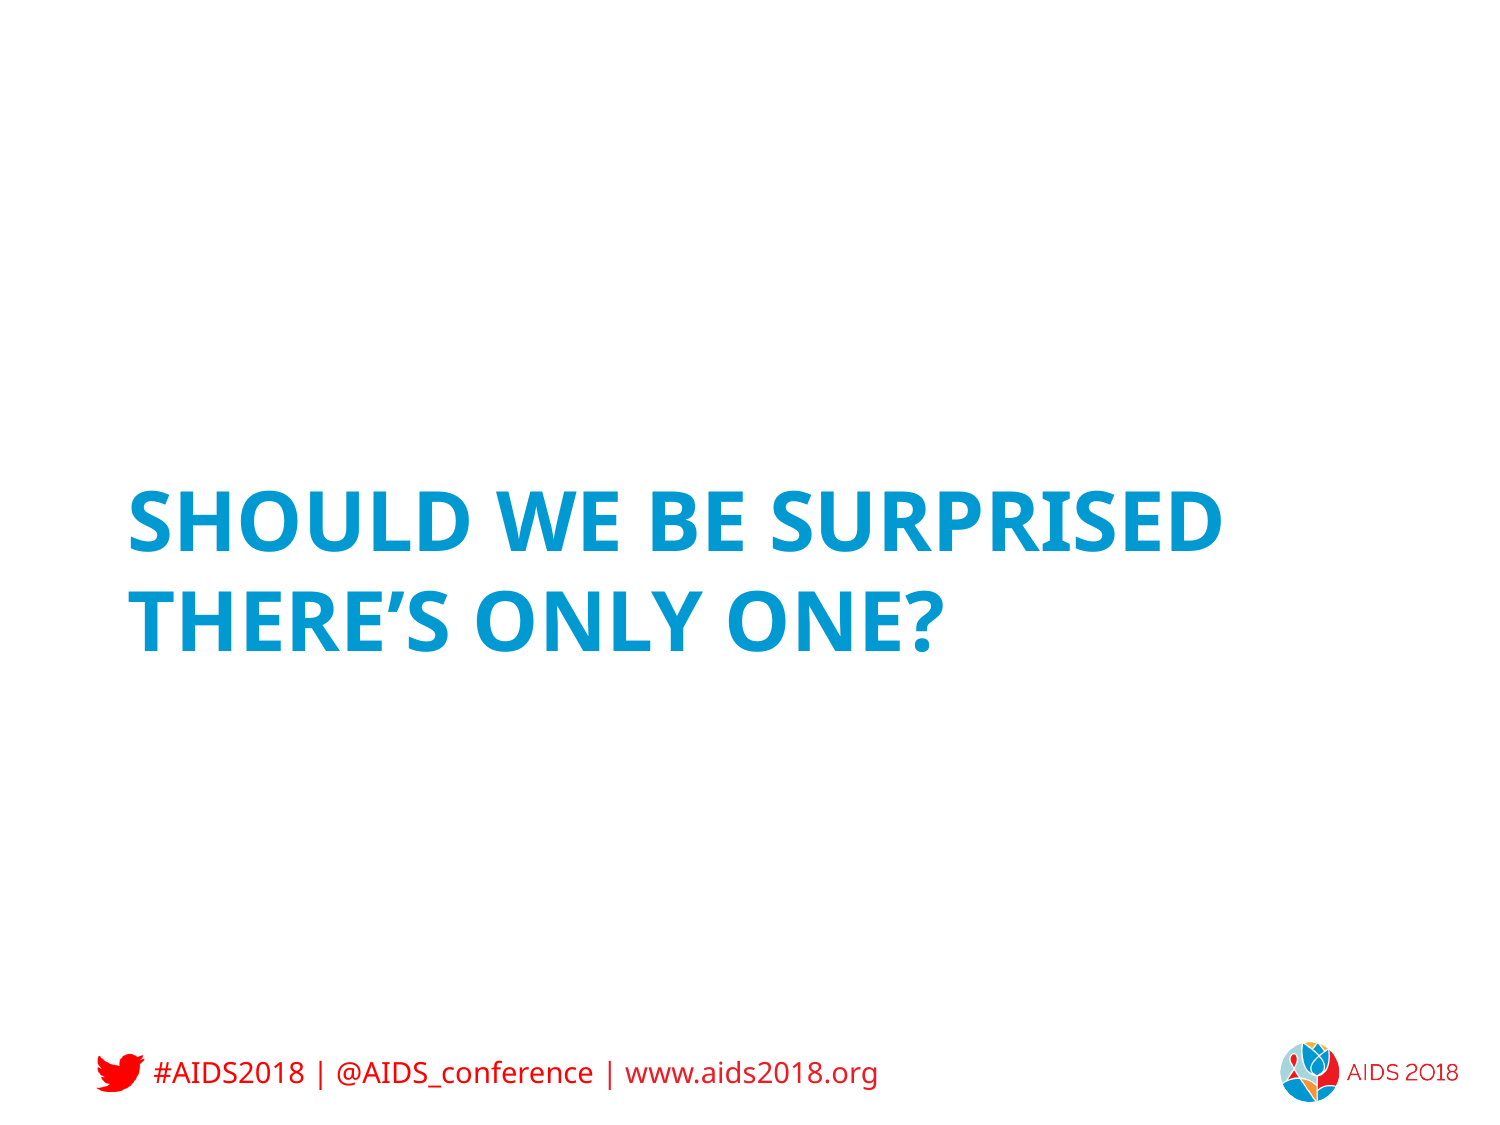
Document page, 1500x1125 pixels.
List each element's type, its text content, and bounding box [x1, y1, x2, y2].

picture [92, 1045, 148, 1100]
picture [1280, 1042, 1458, 1102]
title Should we be surprised there’s only one? [112, 460, 1388, 684]
